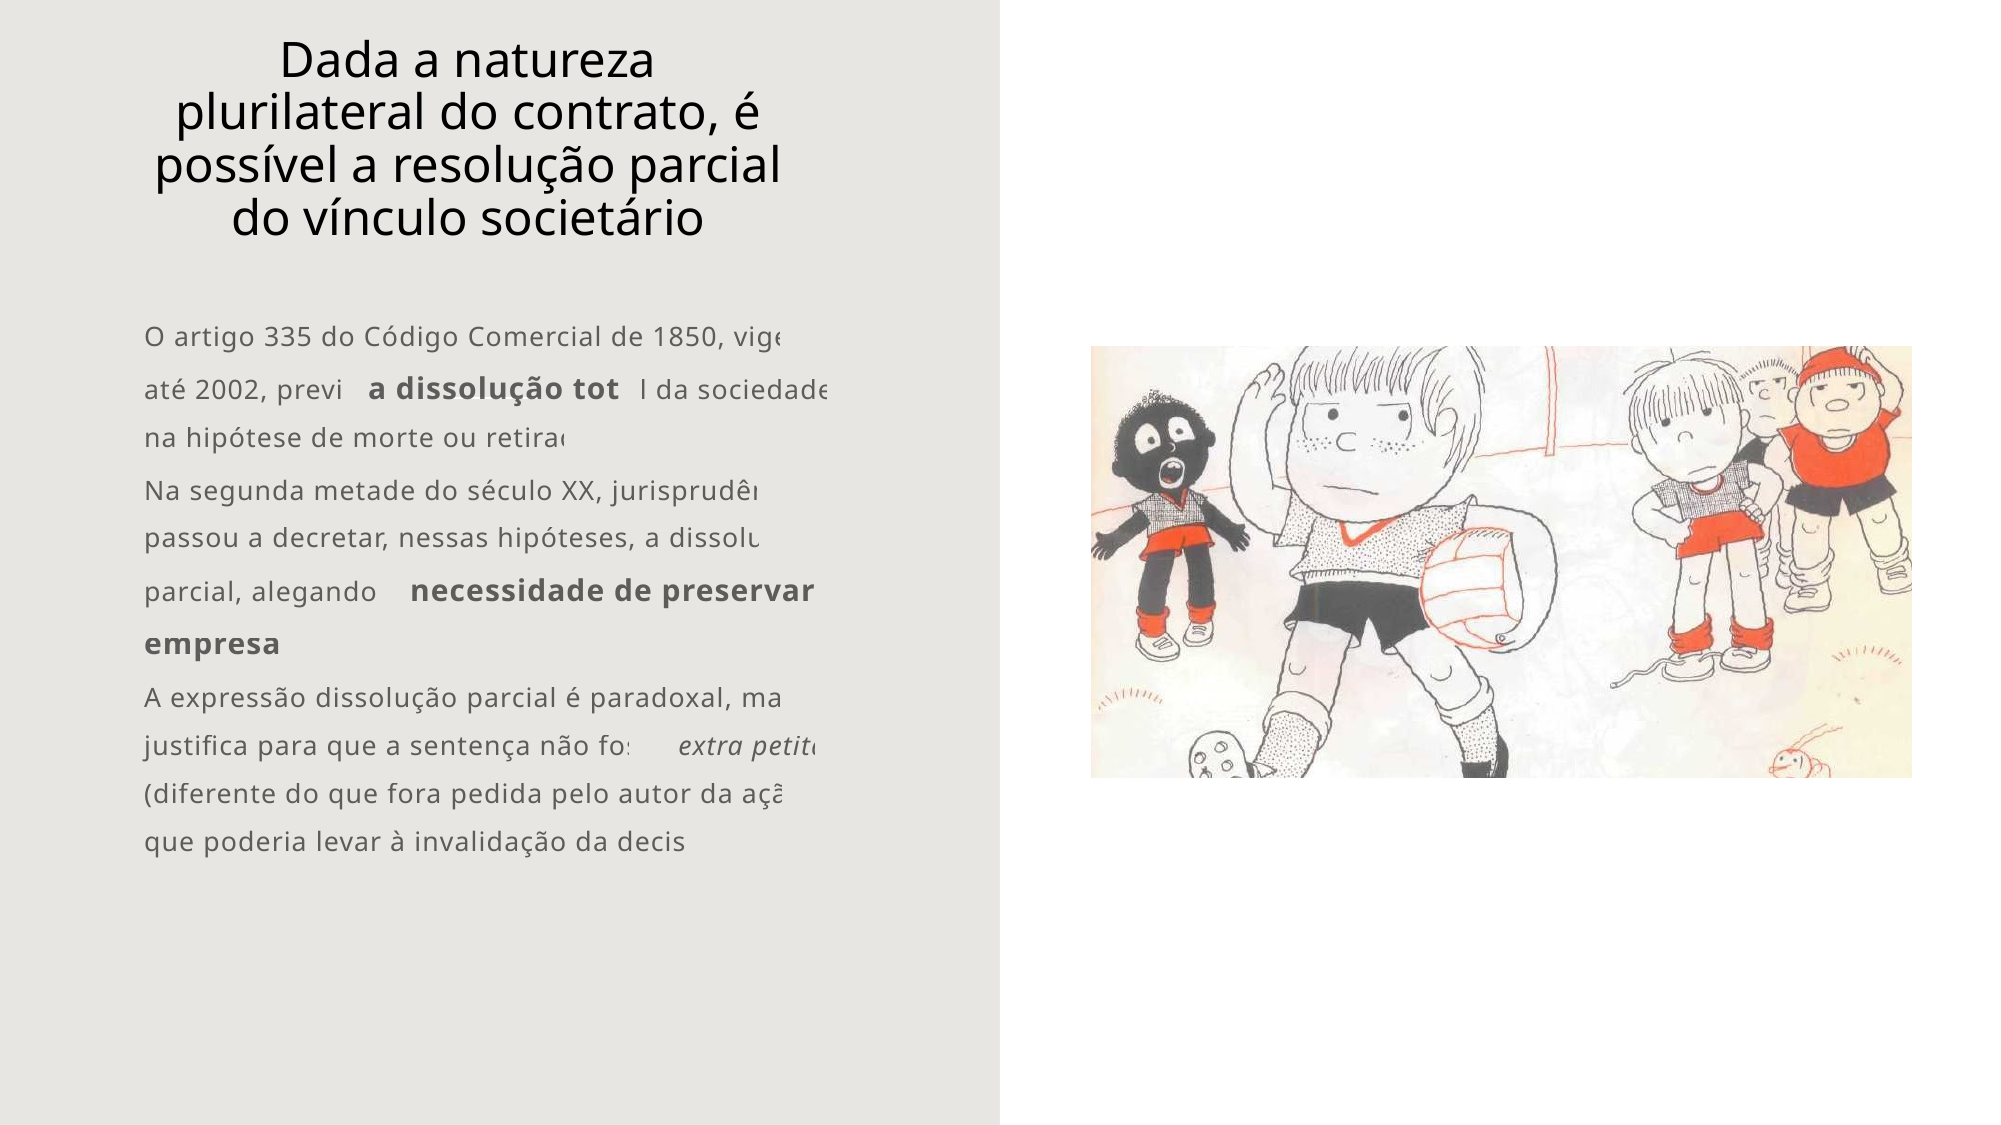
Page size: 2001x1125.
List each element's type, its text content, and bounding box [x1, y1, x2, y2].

picture [1090, 346, 1912, 778]
list O artigo 335 do Código Comercial de 1850, vigente até 2002, previa a dissolução total da sociedade, na hipótese de morte ou retirada. Na segunda metade do século XX, jurisprudência passou a decretar, nessas hipóteses, a dissolução parcial, alegando a necessidade de preservar a empresa. A expressão dissolução parcial é paradoxal, mas se justifica para que a sentença não fosse extra petita (diferente do que fora pedida pelo autor da ação, o que poderia levar à invalidação da decisão). [129, 296, 898, 897]
title Dada a natureza plurilateral do contrato, é possível a resolução parcial do vínculo societário [133, 15, 803, 254]
text_box [999, 0, 2000, 1125]
text_box [0, 0, 999, 1125]
